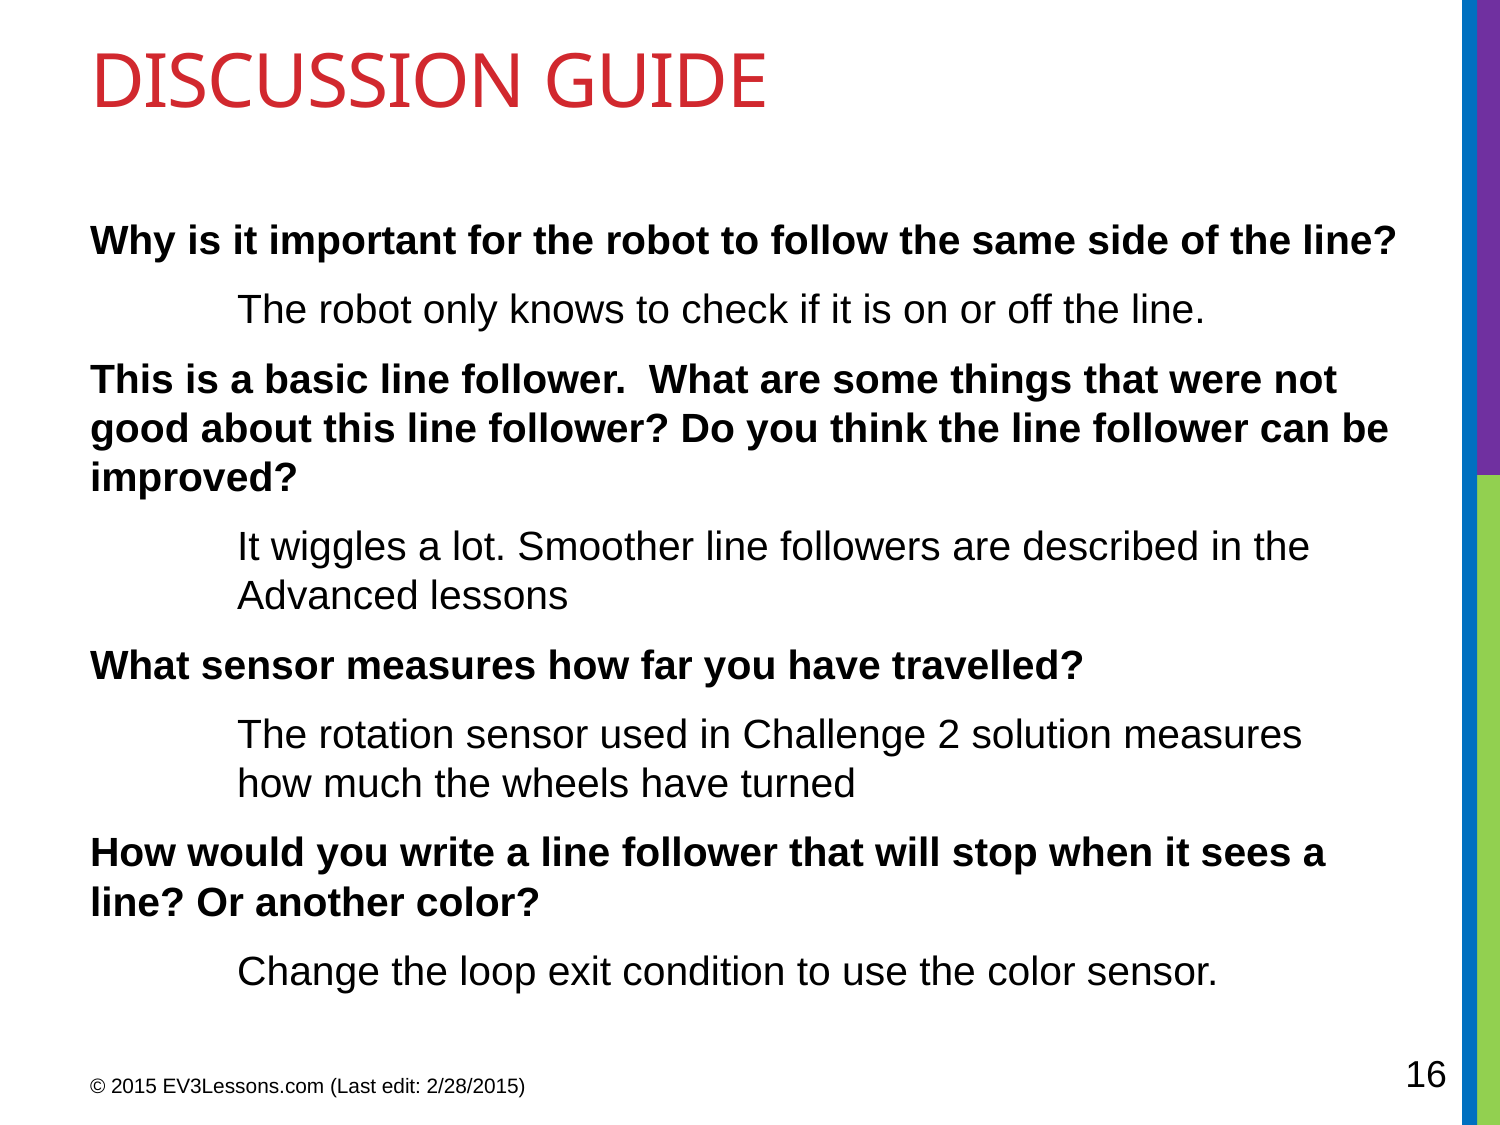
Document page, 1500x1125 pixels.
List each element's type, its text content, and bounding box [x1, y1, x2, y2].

footer © 2015 EV3Lessons.com (Last edit: 2/28/2015) [75, 1065, 638, 1112]
list Why is it important for the robot to follow the same side of the line? The robot only knows to check if it is on or off the line. This is a basic line follower. What are some things that were not good about this line follower? Do you think the line follower can be improved? It wiggles a lot. Smoother line followers are described in the Advanced lessons What sensor measures how far you have travelled? The rotation sensor used in Challenge 2 solution measures how much the wheels have turned How would you write a line follower that will stop when it sees a line? Or another color? Change the loop exit condition to use the color sensor. [75, 206, 1428, 1043]
title DISCUSSION GUIDE [75, 25, 1428, 206]
slide_number 16 [1390, 1042, 1500, 1103]
